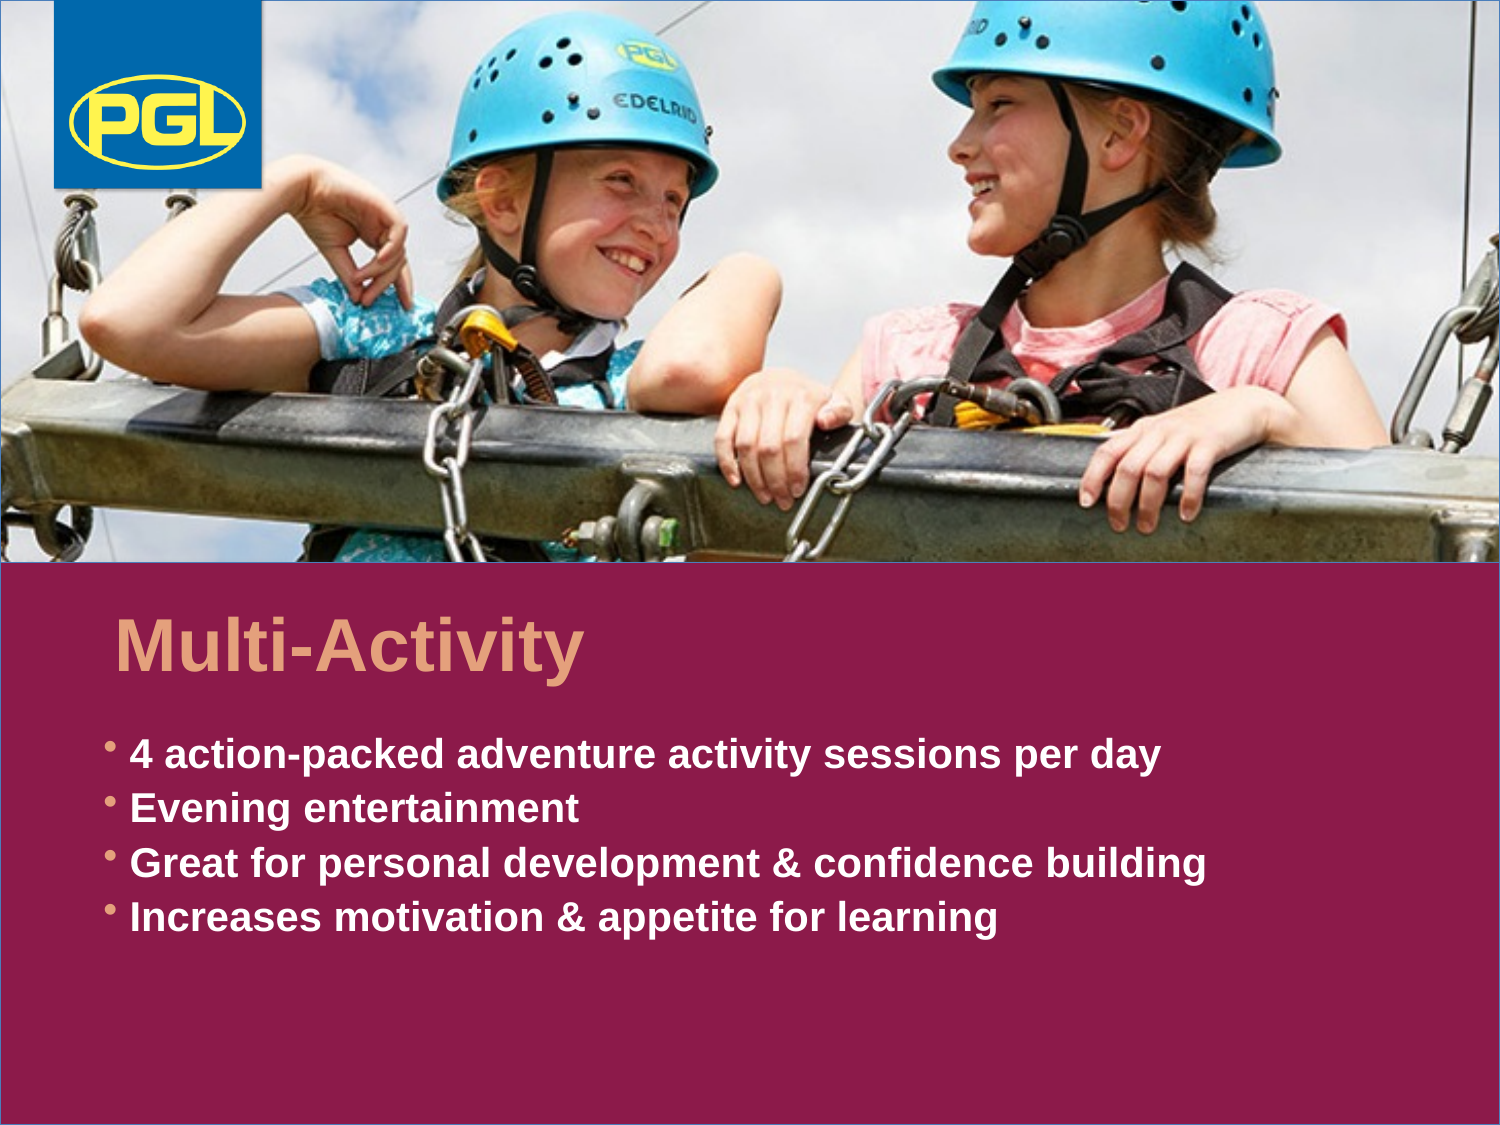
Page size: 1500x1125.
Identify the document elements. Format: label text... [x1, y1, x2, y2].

text_box Multi-Activity [100, 538, 1376, 719]
picture [53, 0, 273, 202]
text_box [76, 255, 845, 316]
text_box 4 action-packed adventure activity sessions per day Evening entertainment Great for personal development & confidence building Increases motivation & appetite for learning [88, 719, 1483, 1056]
text_box [0, 0, 1500, 562]
text_box [0, 562, 1500, 1125]
